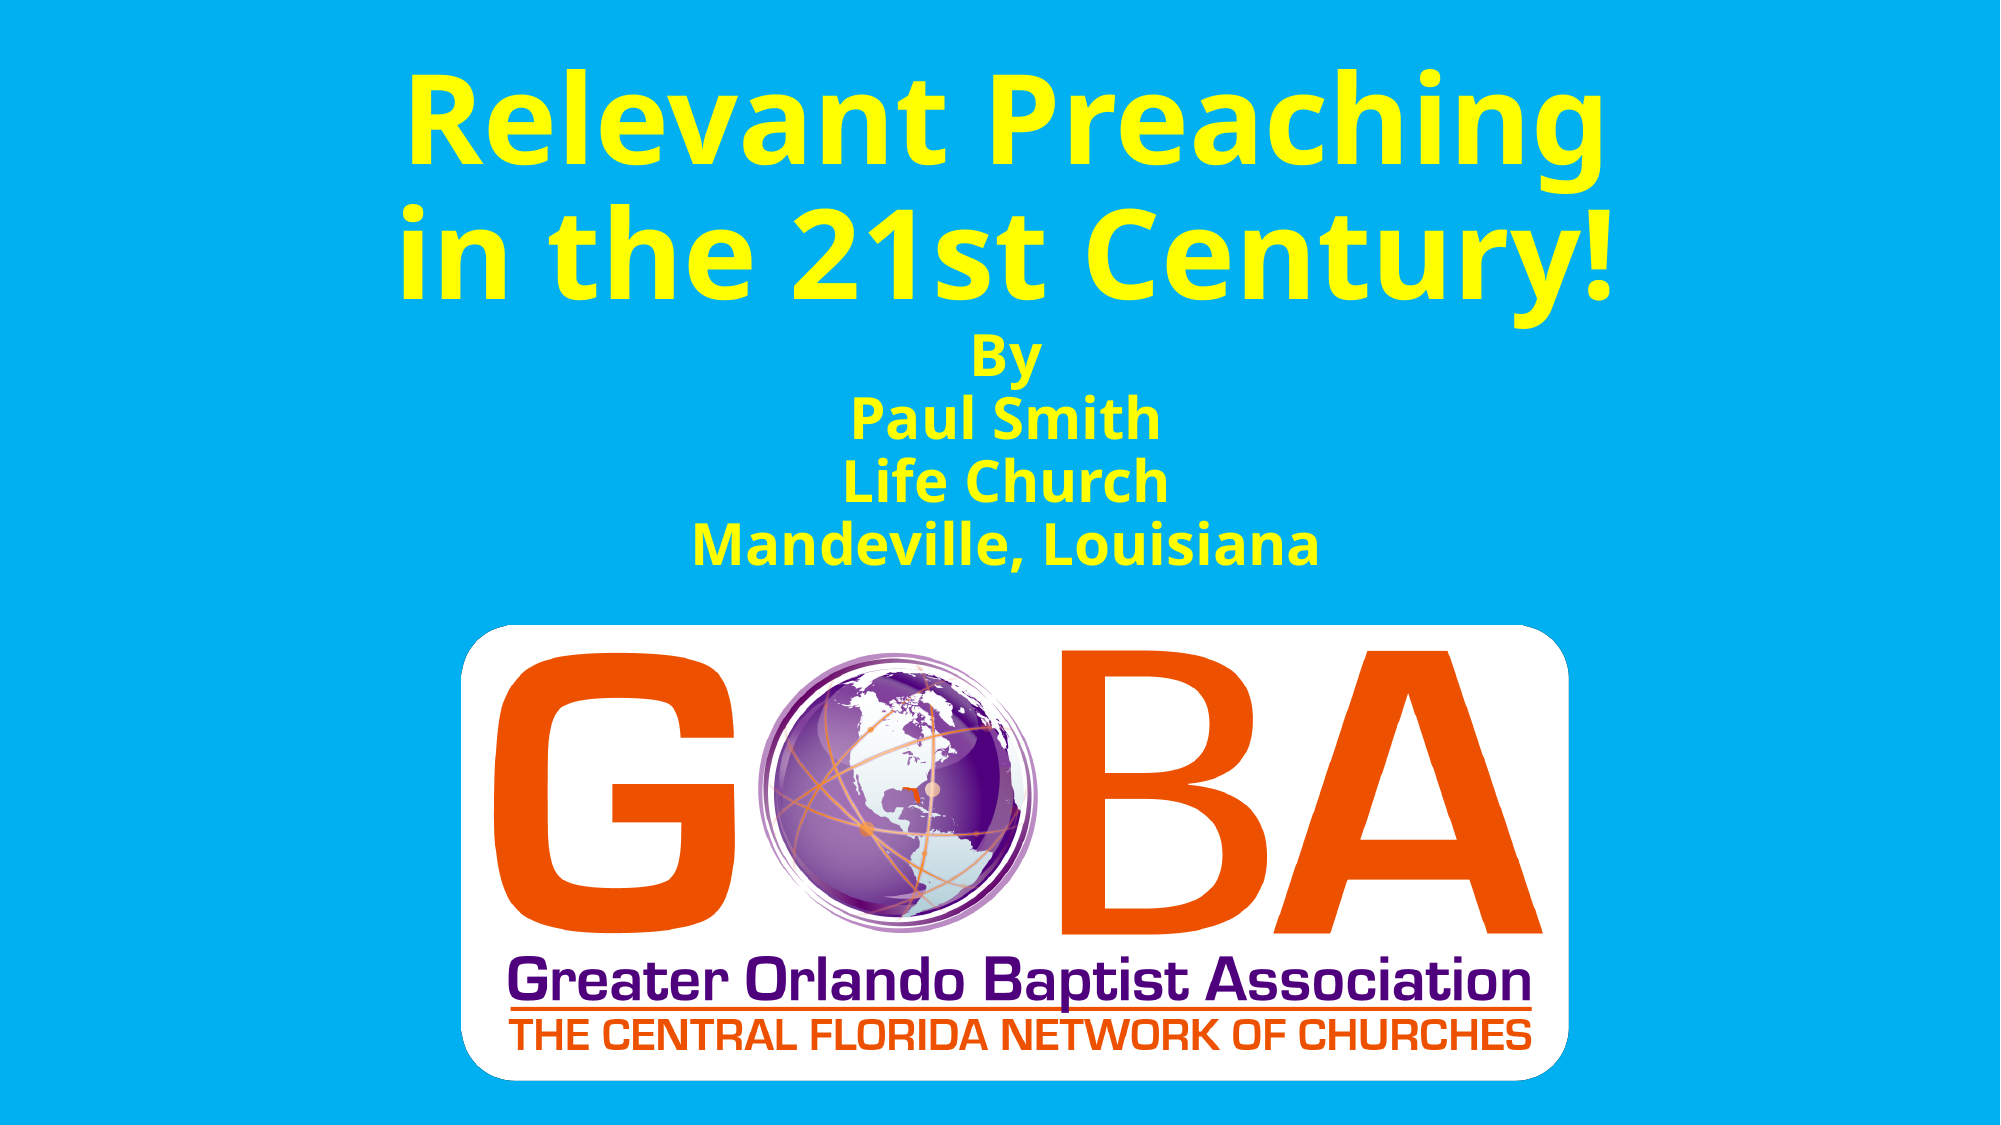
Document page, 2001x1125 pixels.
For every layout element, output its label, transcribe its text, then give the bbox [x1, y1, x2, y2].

picture [462, 626, 1568, 1080]
title Relevant Preaching in the 21st Century! By Paul Smith Life Church Mandeville, Louisiana [375, 24, 1638, 586]
